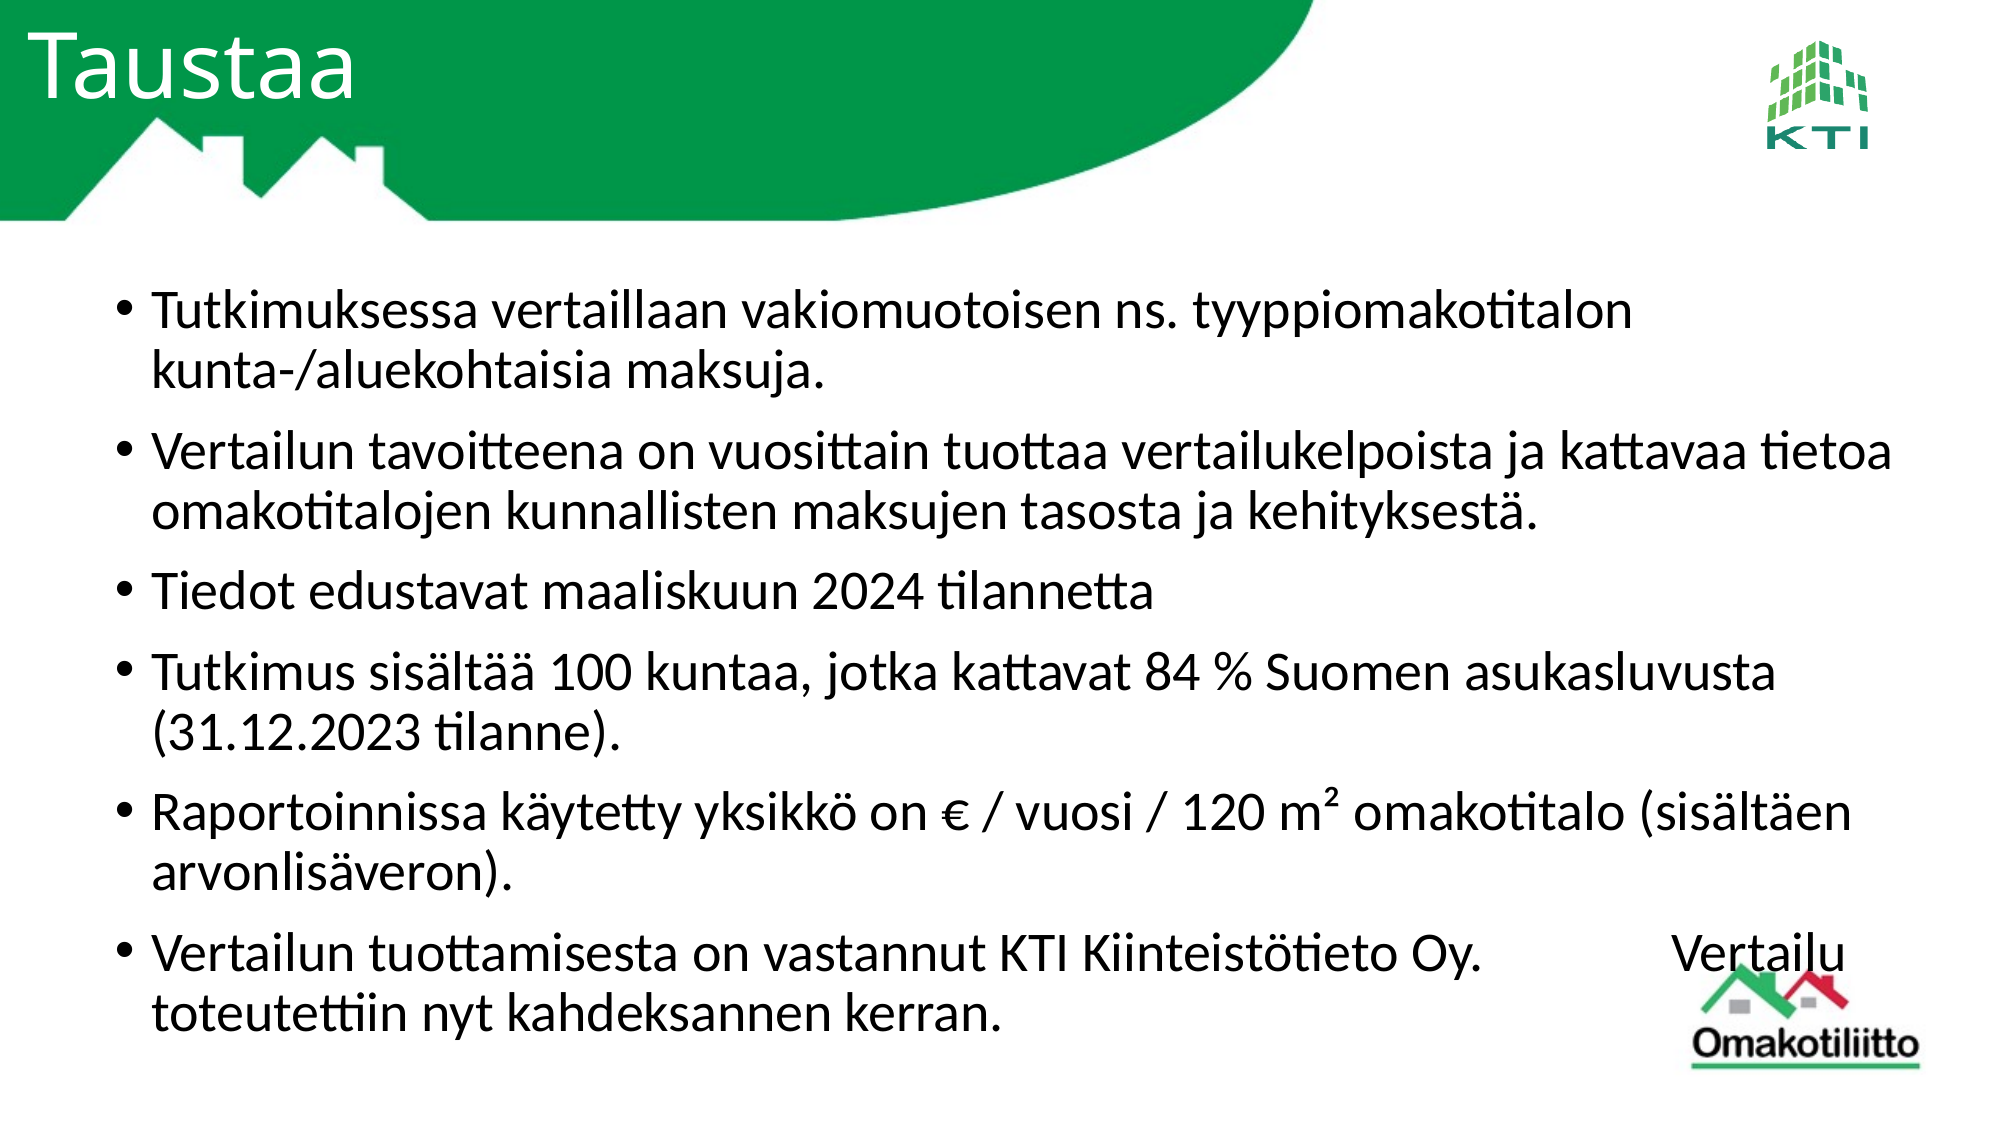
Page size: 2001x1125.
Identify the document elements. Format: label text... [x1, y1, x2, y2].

picture [0, 0, 2001, 1125]
title Taustaa [12, 0, 686, 138]
list Tutkimuksessa vertaillaan vakiomuotoisen ns. tyyppiomakotitalon kunta-/aluekohtaisia maksuja. Vertailun tavoitteena on vuosittain tuottaa vertailukelpoista ja kattavaa tietoa omakotitalojen kunnallisten maksujen tasosta ja kehityksestä. Tiedot edustavat maaliskuun 2024 tilannetta Tutkimus sisältää 100 kuntaa, jotka kattavat 84 % Suomen asukasluvusta (31.12.2023 tilanne). Raportoinnissa käytetty yksikkö on € / vuosi / 120 m² omakotitalo (sisältäen arvonlisäveron). Vertailun tuottamisesta on vastannut KTI Kiinteistötieto Oy. Vertailu toteutettiin nyt kahdeksannen kerran. [99, 185, 1938, 1059]
